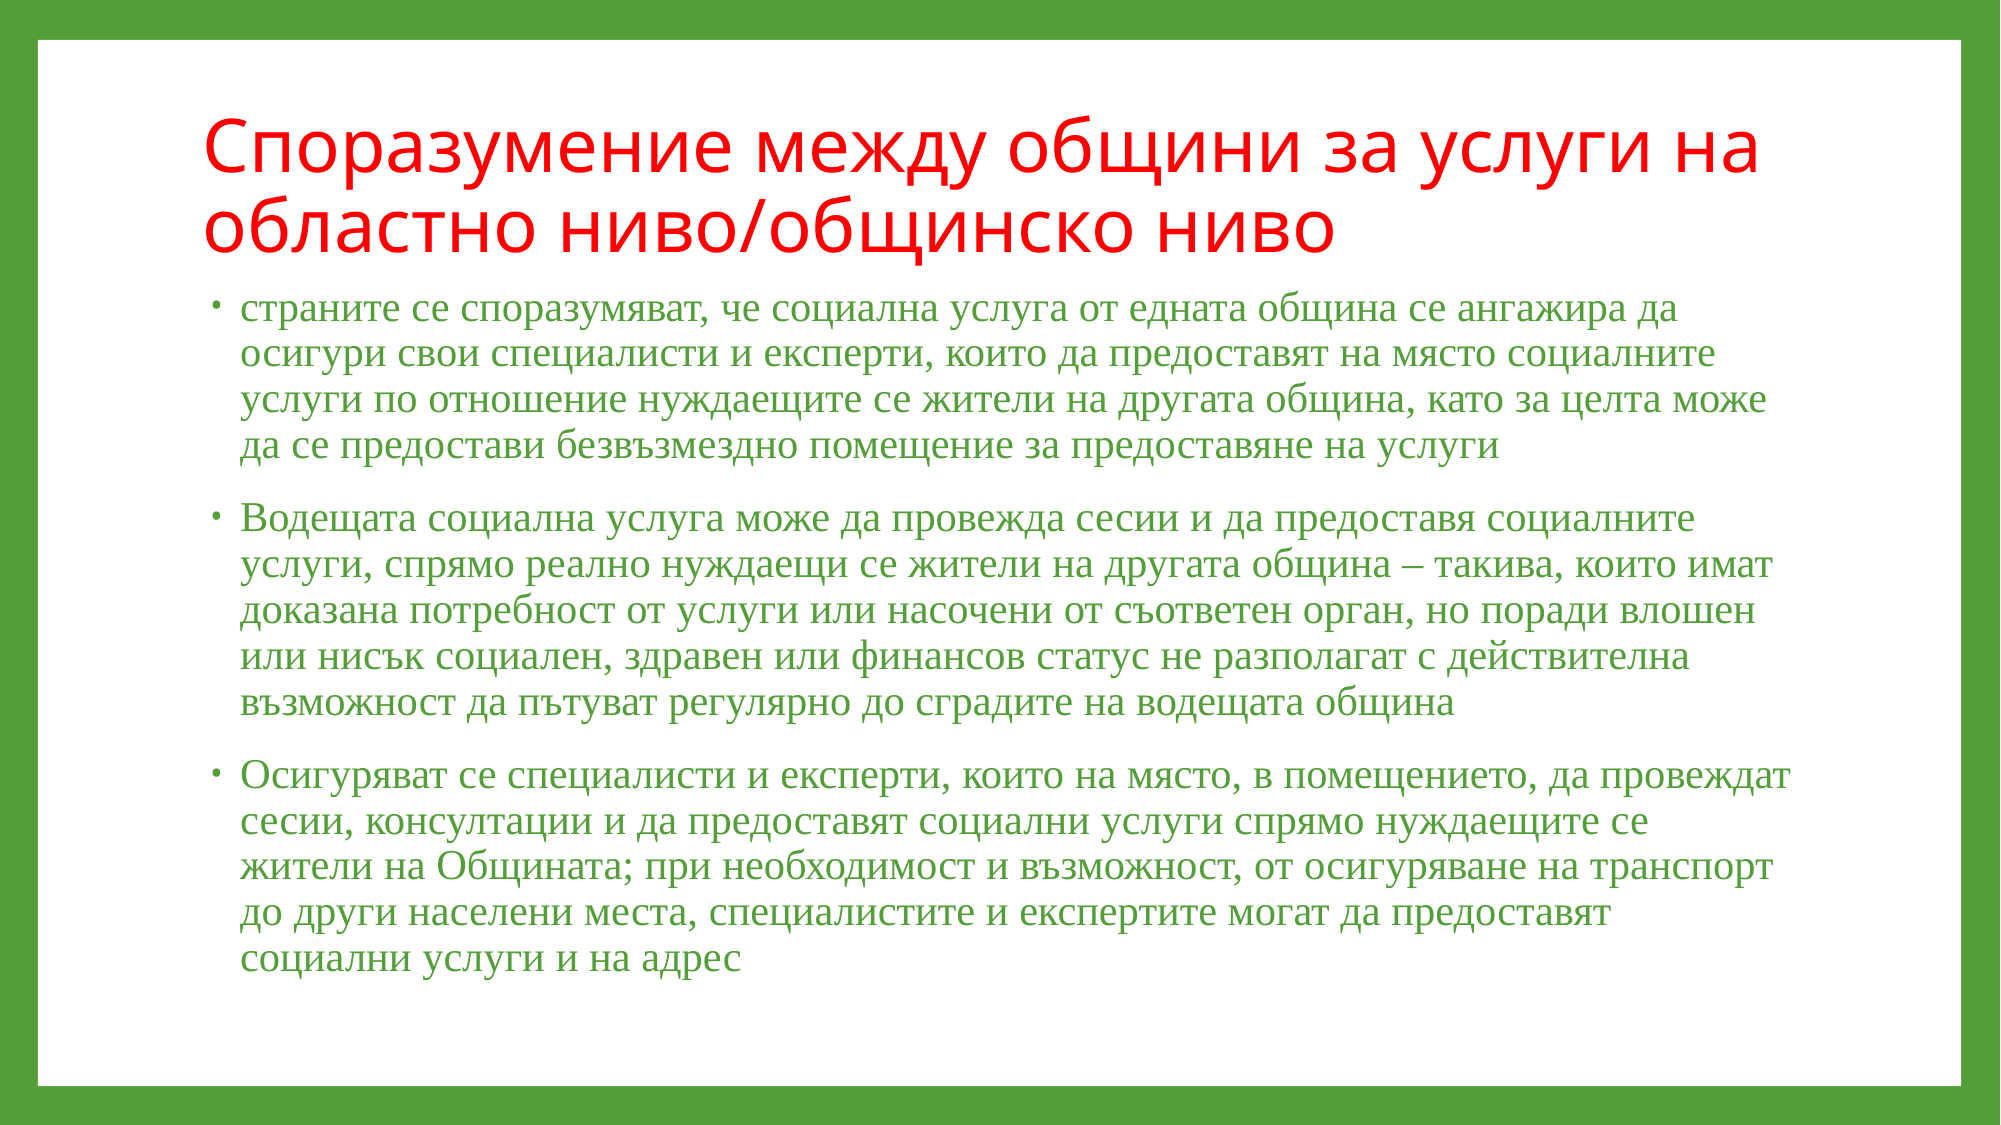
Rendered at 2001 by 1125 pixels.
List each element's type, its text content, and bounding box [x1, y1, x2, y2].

title Споразумение между общини за услуги на областно ниво/общинско ниво [187, 99, 1808, 276]
list страните се споразумяват, че социална услуга от едната община се ангажира да осигури свои специалисти и експерти, които да предоставят на място социалните услуги по отношение нуждаещите се жители на другата община, като за целта може да се предостави безвъзмездно помещение за предоставяне на услуги Водещата социална услуга може да провежда сесии и да предоставя социалните услуги, спрямо реално нуждаещи се жители на другата община – такива, които имат доказана потребност от услуги или насочени от съответен орган, но поради влошен или нисък социален, здравен или финансов статус не разполагат с действителна възможност да пътуват регулярно до сградите на водещата община Осигуряват се специалисти и експерти, които на място, в помещението, да провеждат сесии, консултации и да предоставят социални услуги спрямо нуждаещите се жители на Общината; при необходимост и възможност, от осигуряване на транспорт до други населени места, специалистите и експертите могат да предоставят социални услуги и на адрес [187, 276, 1808, 1000]
